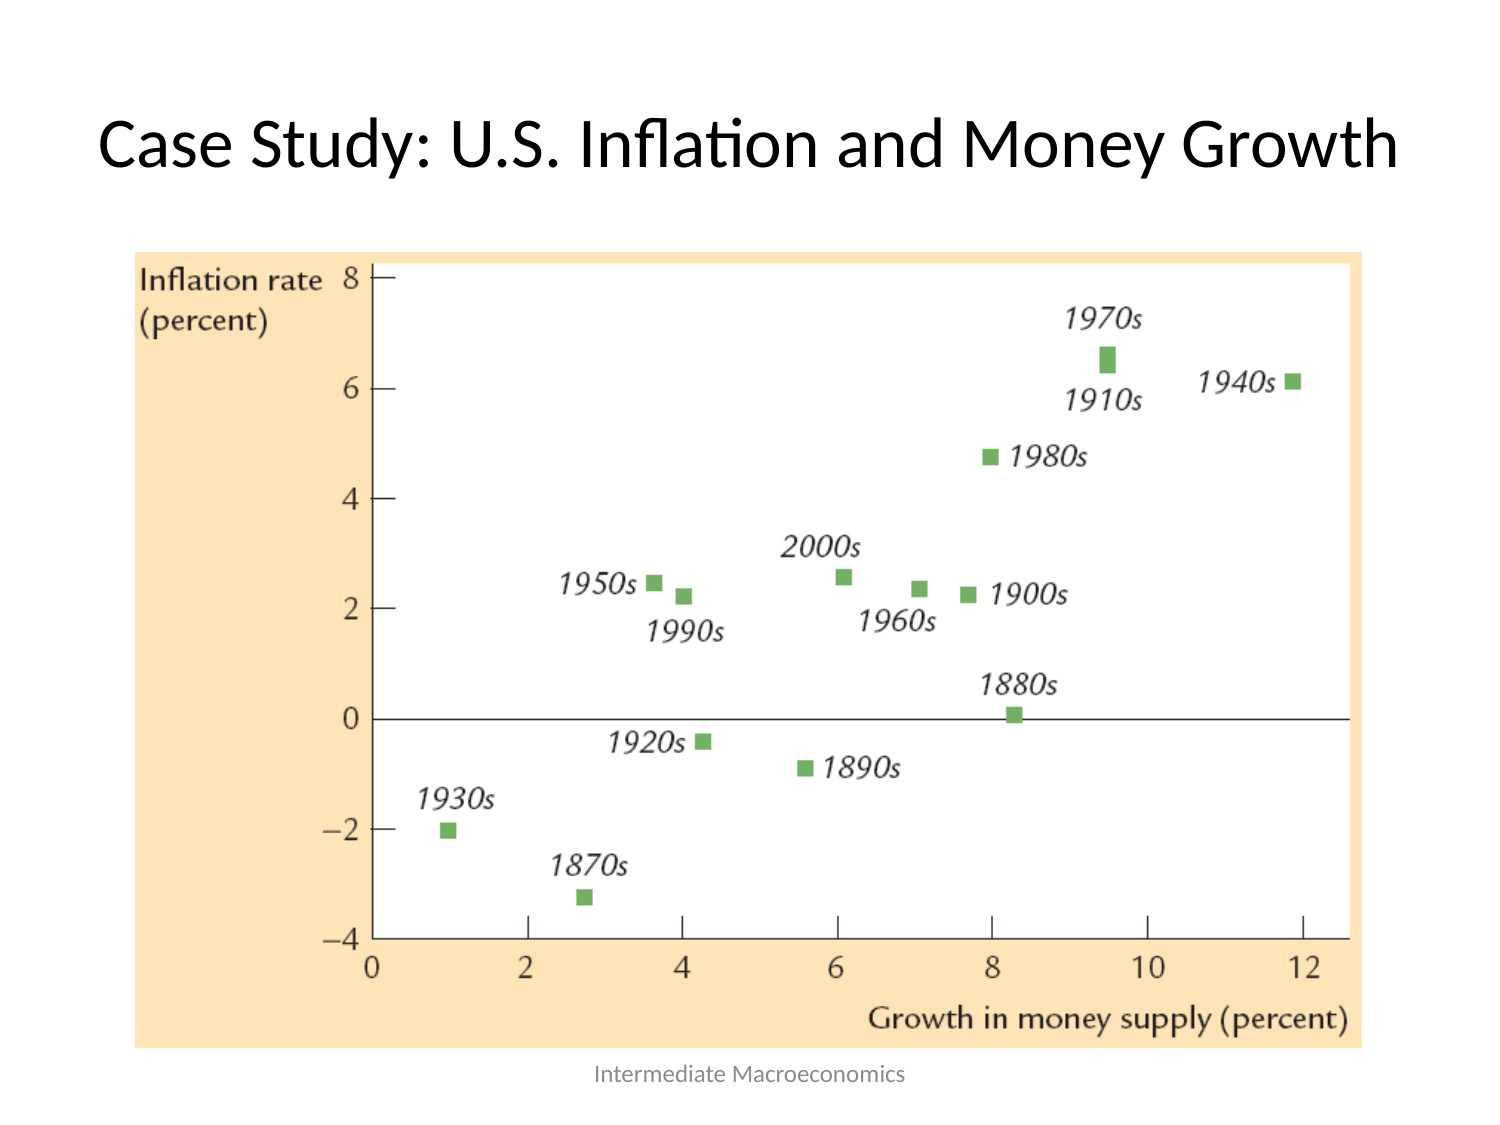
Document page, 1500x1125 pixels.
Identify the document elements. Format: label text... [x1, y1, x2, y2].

footer Intermediate Macroeconomics [512, 1056, 988, 1103]
title Case Study: U.S. Inflation and Money Growth [75, 45, 1425, 233]
picture [135, 252, 1362, 1048]
